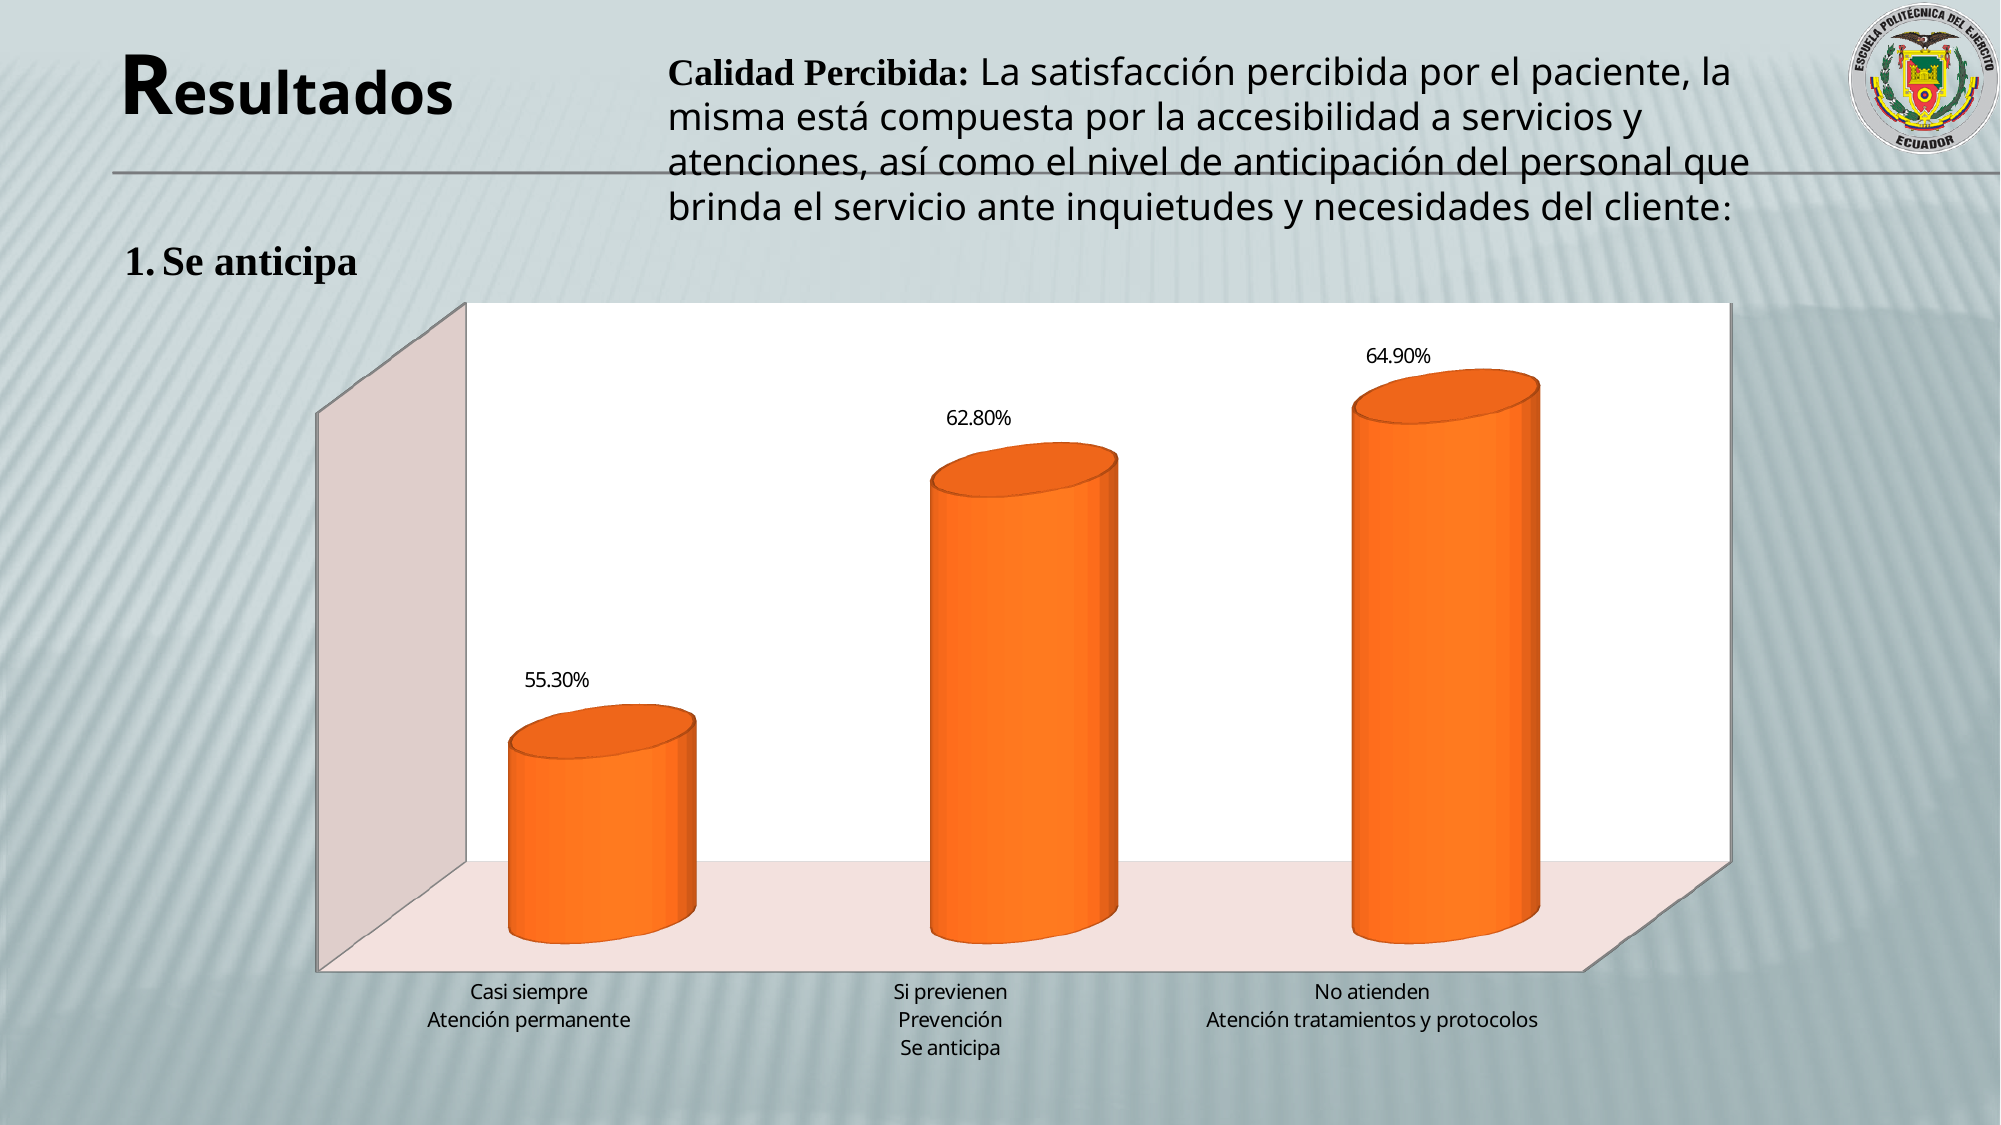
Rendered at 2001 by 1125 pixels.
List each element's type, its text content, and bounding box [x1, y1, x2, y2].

text_box Calidad Percibida: La satisfacción percibida por el paciente, la misma está compuesta por la accesibilidad a servicios y atenciones, así como el nivel de anticipación del personal que brinda el servicio ante inquietudes y necesidades del cliente: [502, 40, 1827, 236]
text_box Se anticipa [73, 201, 633, 292]
text_box Resultados [103, 24, 470, 140]
picture [1847, 1, 2000, 155]
chart [286, 283, 1762, 1082]
